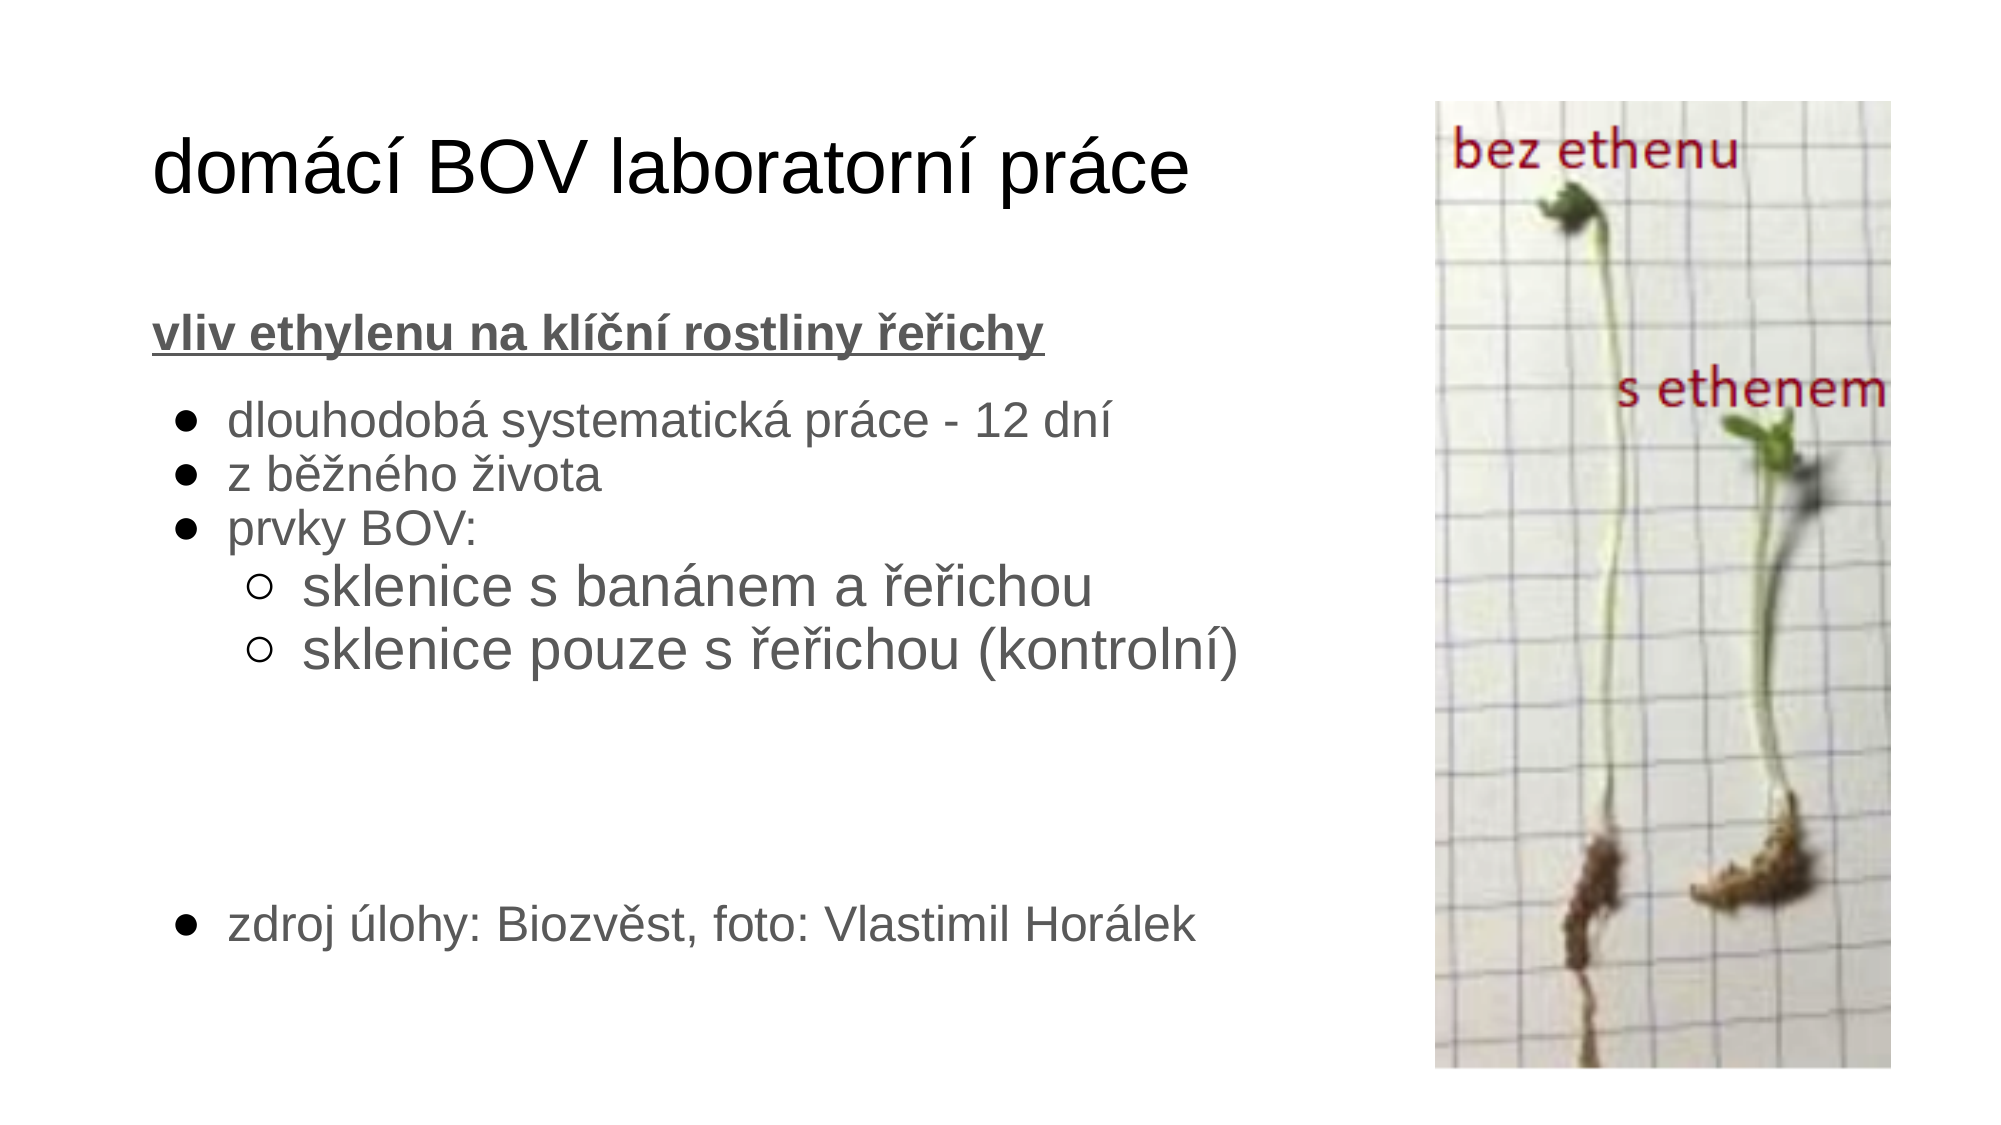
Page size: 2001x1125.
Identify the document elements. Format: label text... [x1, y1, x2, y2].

title domácí BOV laboratorní práce [137, 59, 1863, 278]
list vliv ethylenu na klíční rostliny řeřichy dlouhodobá systematická práce - 12 dní z běžného života prvky BOV: sklenice s banánem a řeřichou sklenice pouze s řeřichou (kontrolní) zdroj úlohy: Biozvěst, foto: Vlastimil Horálek [137, 299, 1430, 1014]
picture [1435, 100, 1891, 1073]
